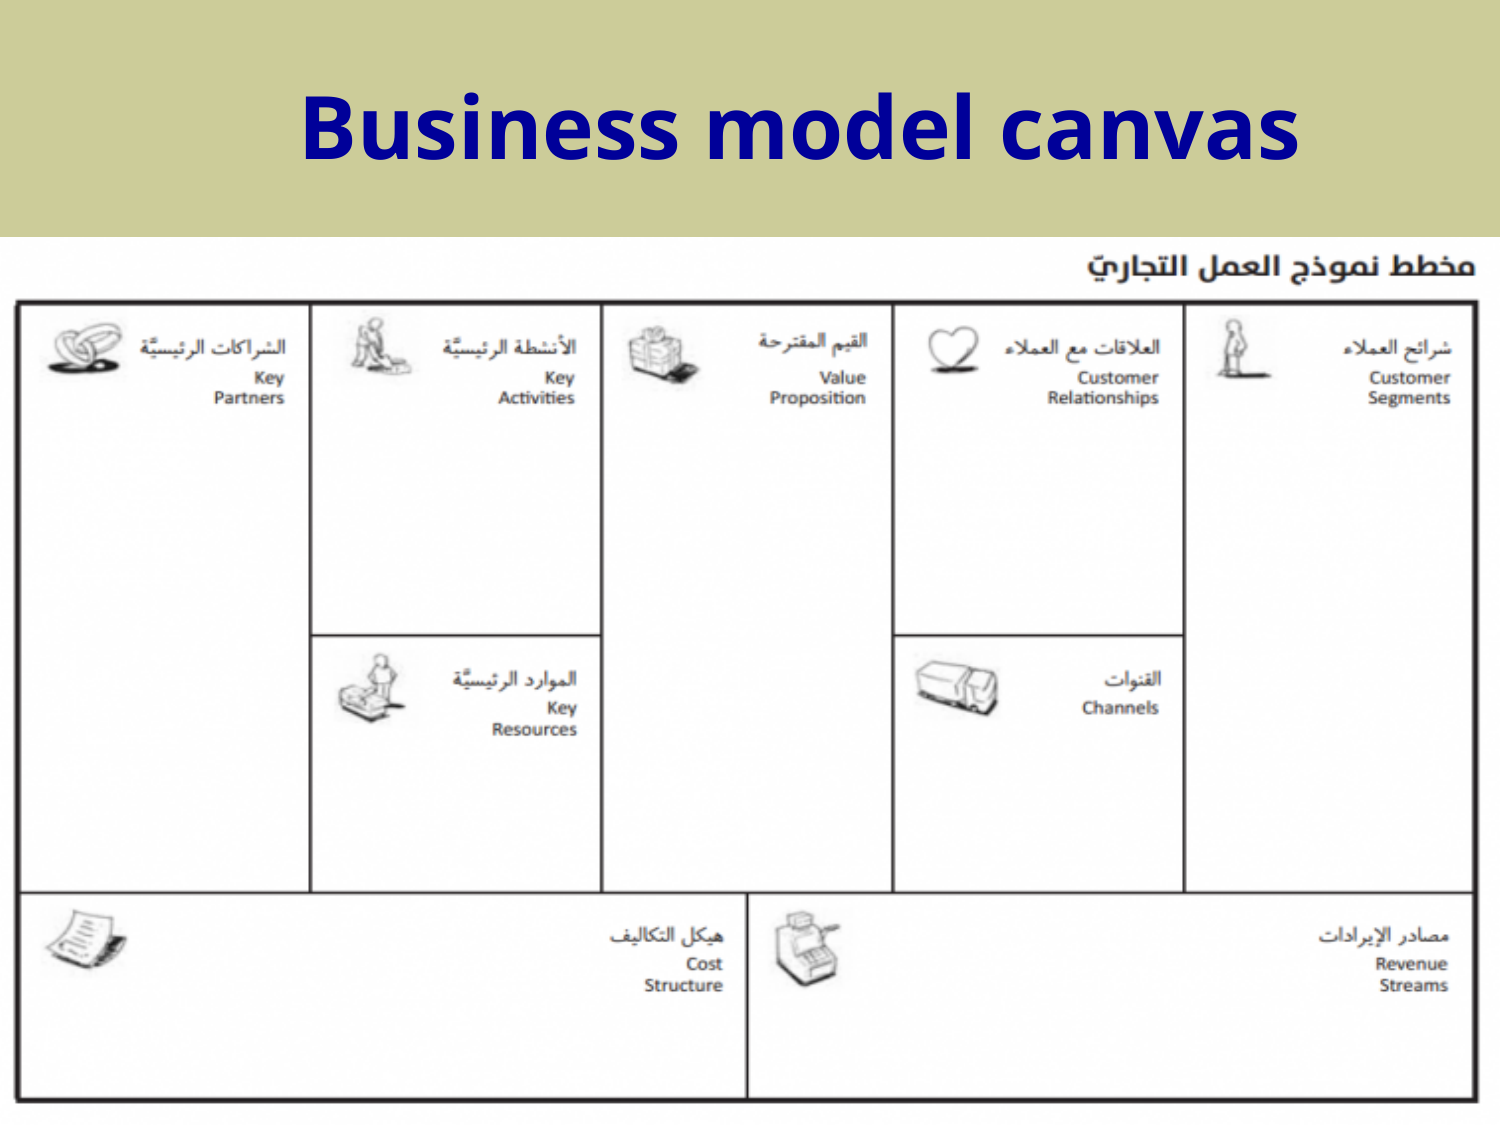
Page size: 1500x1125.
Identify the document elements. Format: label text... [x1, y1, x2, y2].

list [0, 237, 1500, 1125]
title Business model canvas [99, 0, 1500, 237]
